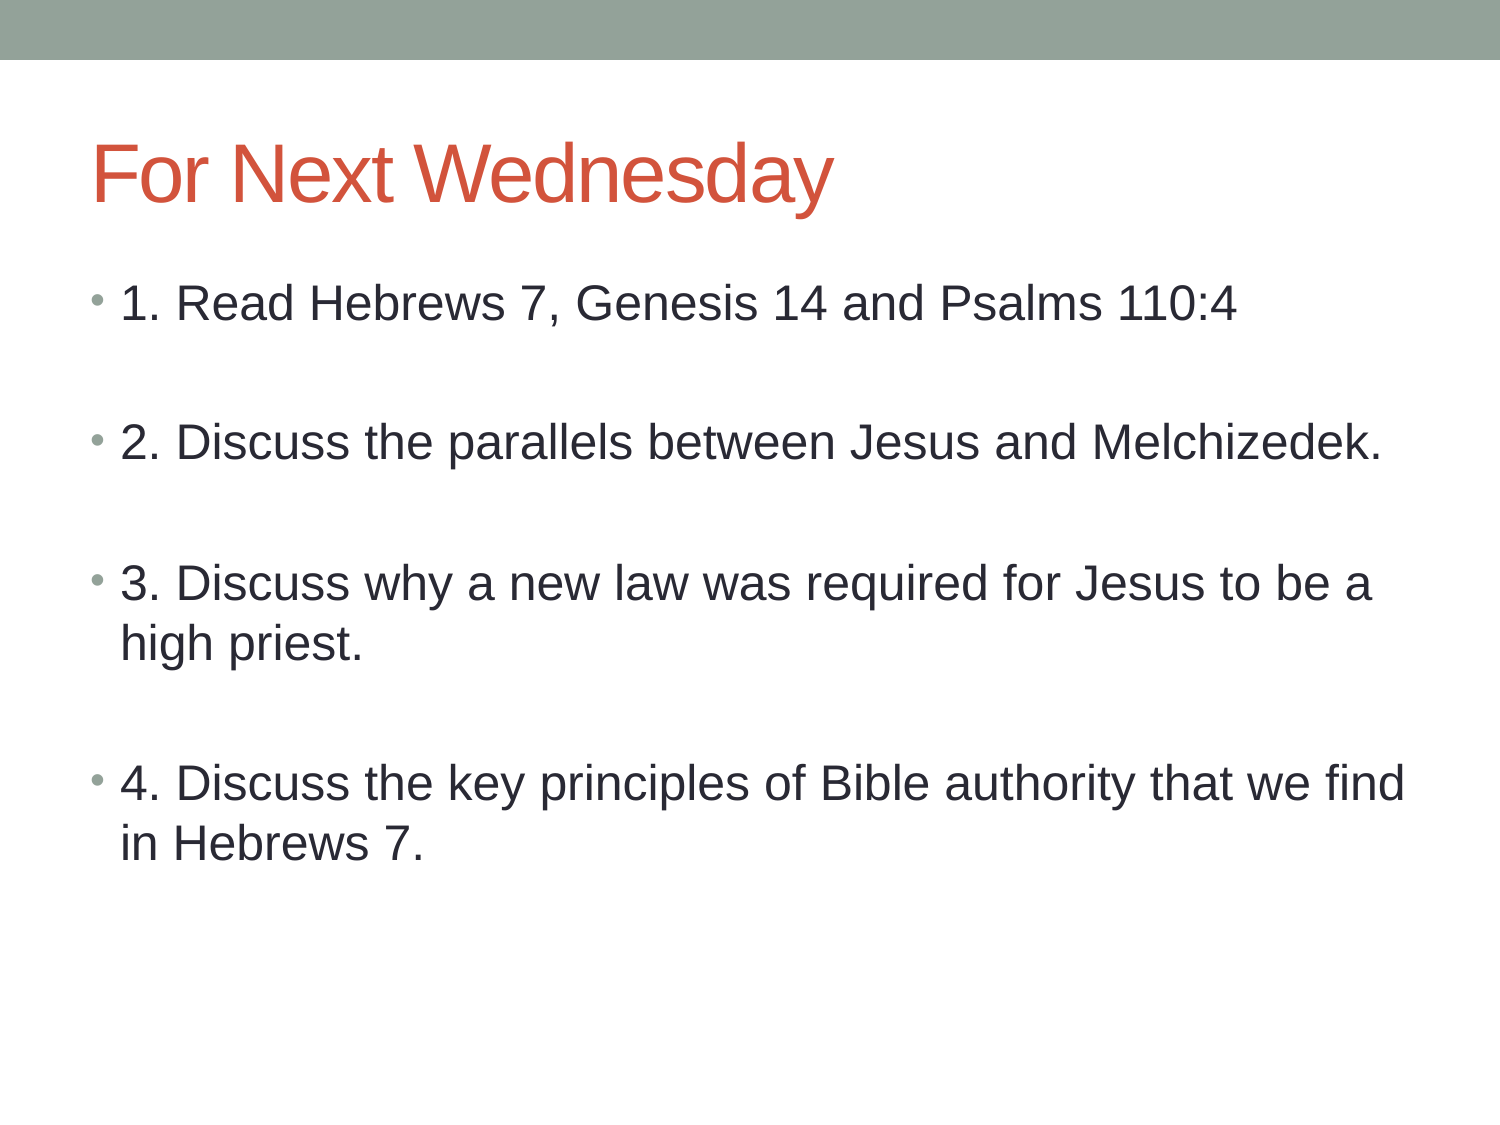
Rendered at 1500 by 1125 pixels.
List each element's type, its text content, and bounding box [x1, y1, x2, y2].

title For Next Wednesday [75, 87, 1425, 250]
list 1. Read Hebrews 7, Genesis 14 and Psalms 110:4 2. Discuss the parallels between Jesus and Melchizedek. 3. Discuss why a new law was required for Jesus to be a high priest. 4. Discuss the key principles of Bible authority that we find in Hebrews 7. [75, 262, 1425, 1063]
